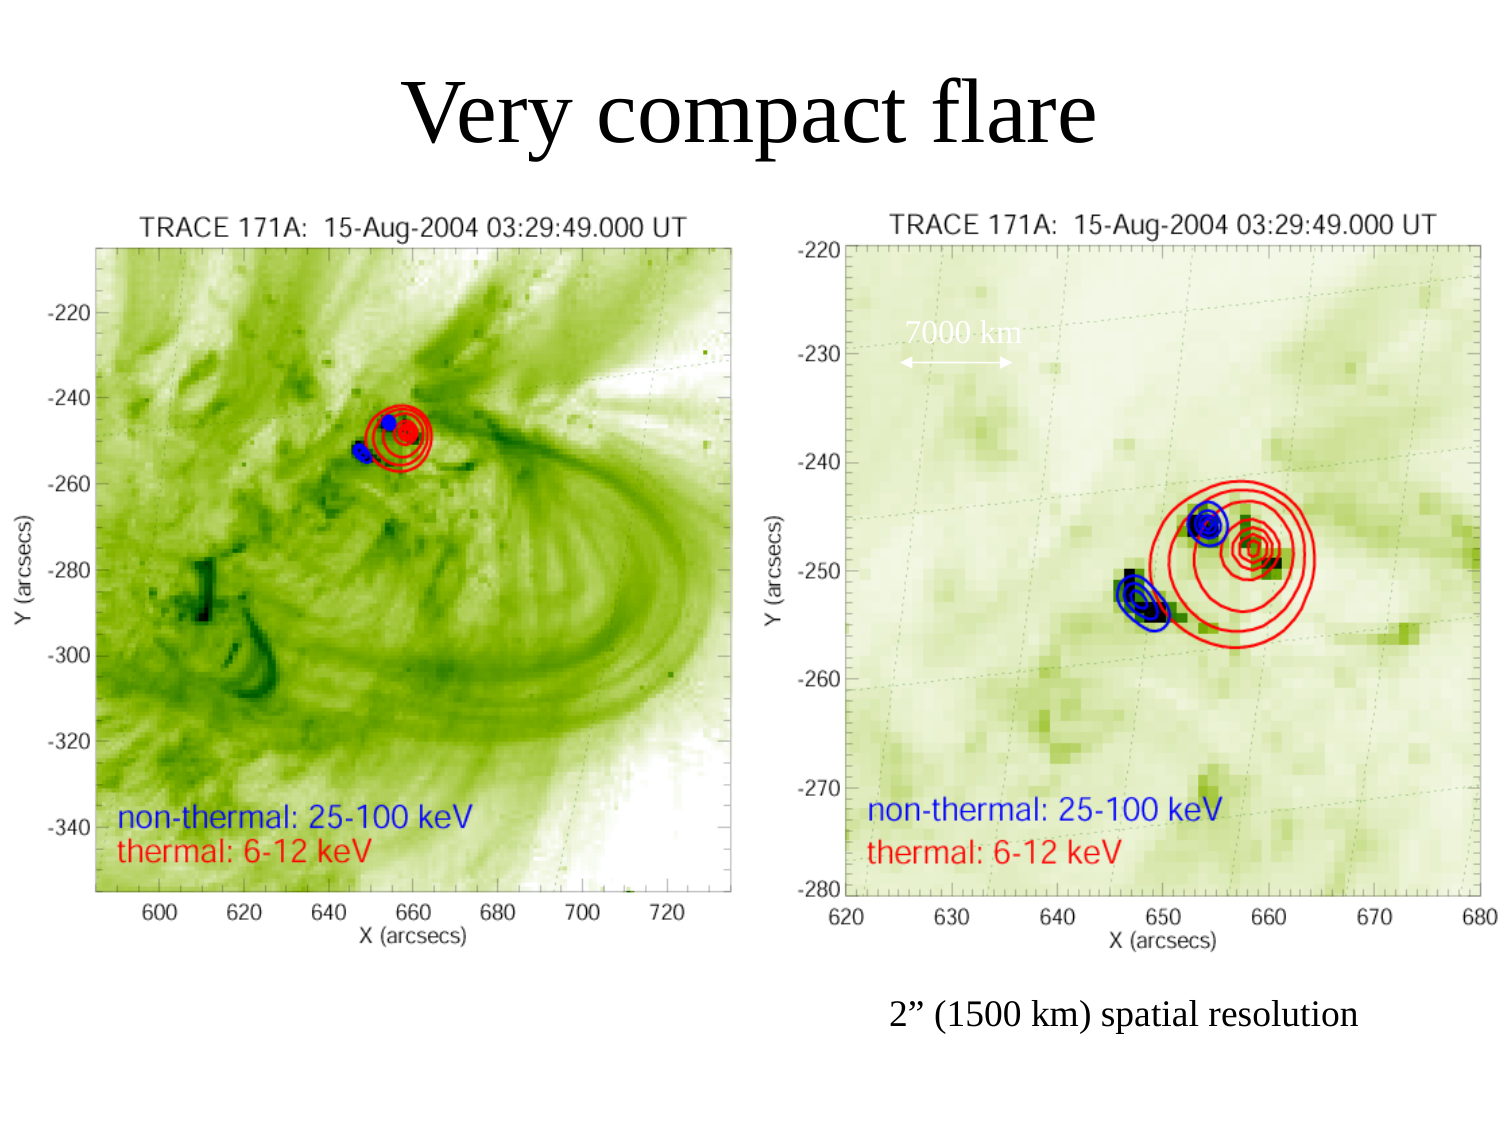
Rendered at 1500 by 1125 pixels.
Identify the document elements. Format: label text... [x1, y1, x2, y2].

text_box 2” (1500 km) spatial resolution [874, 981, 1384, 1042]
title Very compact flare [112, 12, 1388, 200]
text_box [763, 212, 1499, 956]
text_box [12, 215, 733, 951]
